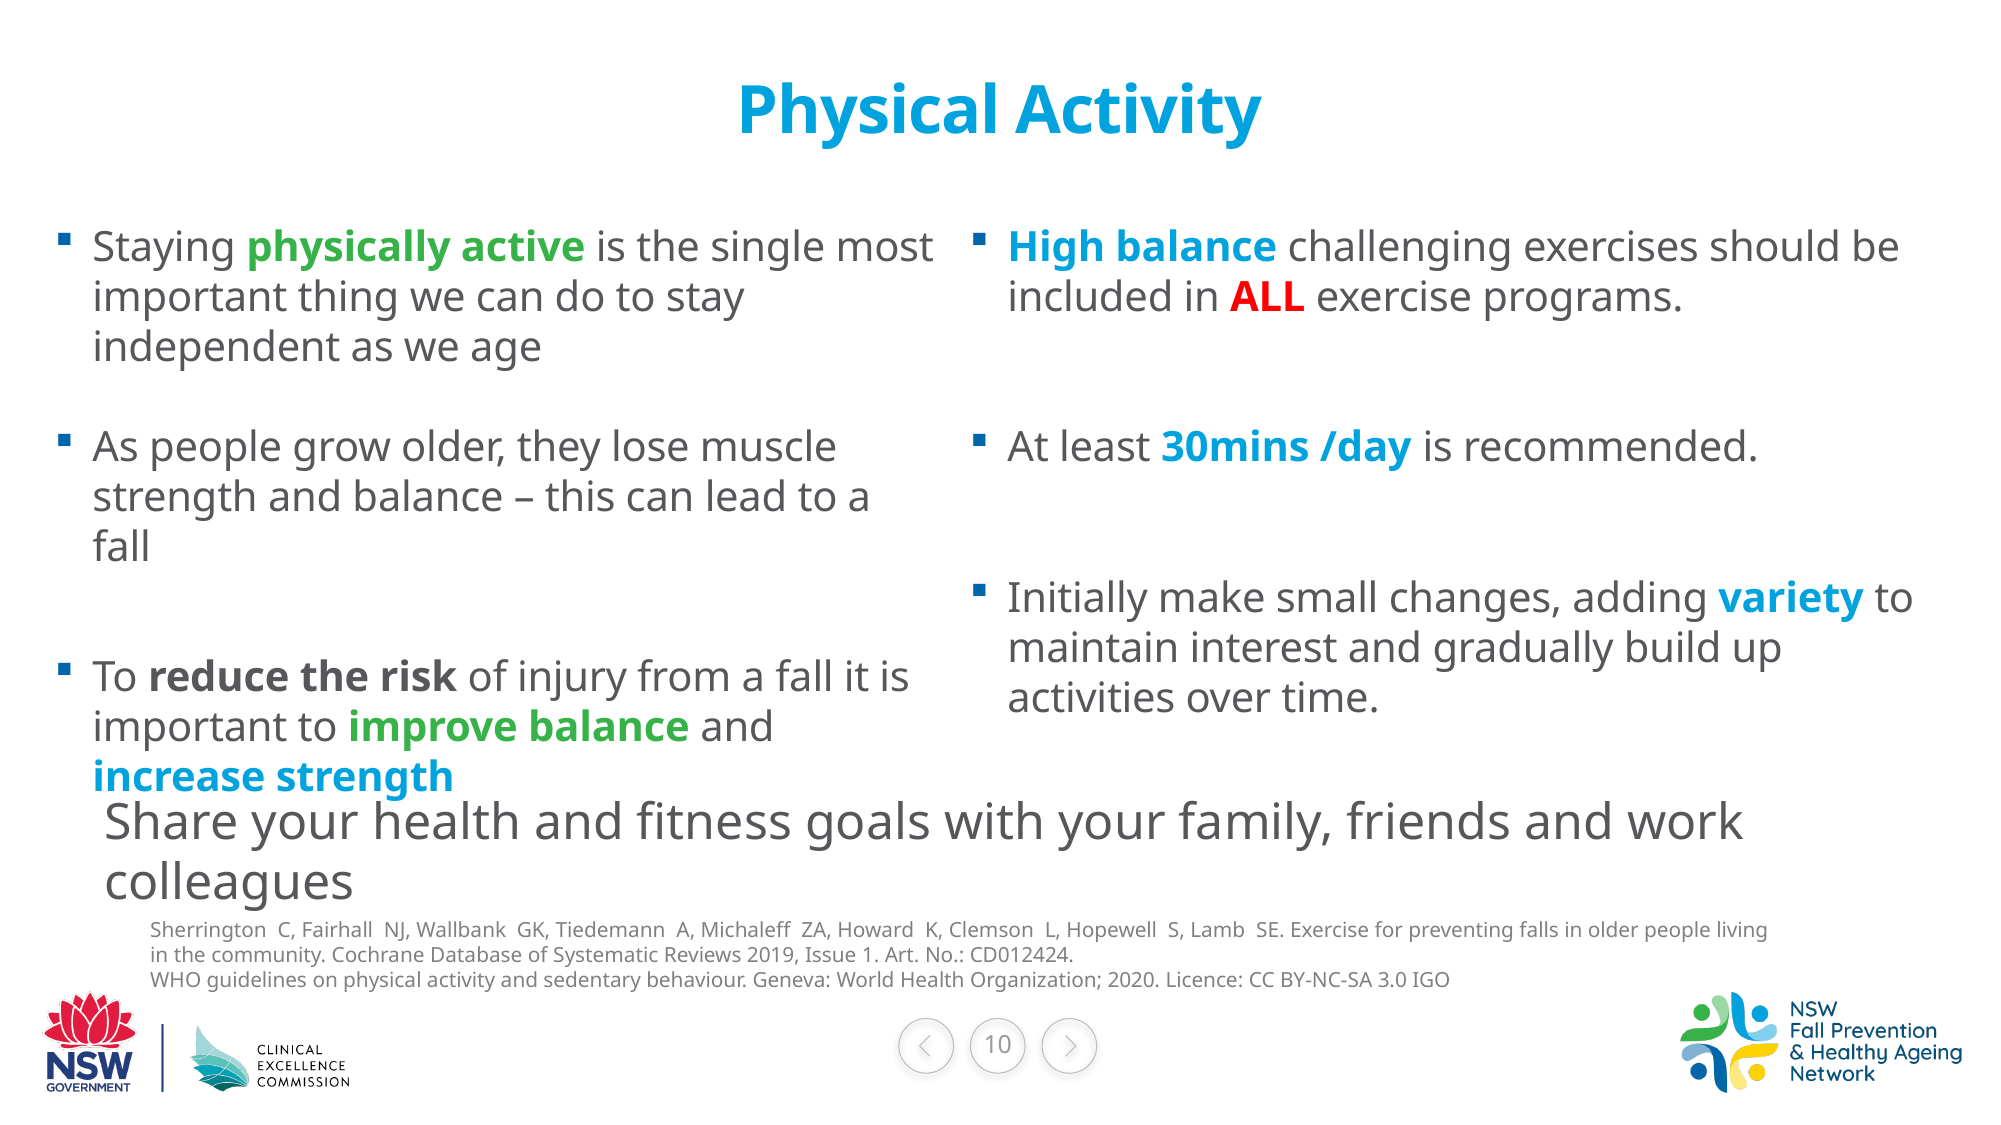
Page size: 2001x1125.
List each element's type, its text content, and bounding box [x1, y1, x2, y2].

title Physical Activity [150, 45, 1850, 180]
text_box Sherrington C, Fairhall NJ, Wallbank GK, Tiedemann A, Michaleff ZA, Howard K, Clemson L, Hopewell S, Lamb SE. Exercise for preventing falls in older people living in the community. Cochrane Database of Systematic Reviews 2019, Issue 1. Art. No.: CD012424. WHO guidelines on physical activity and sedentary behaviour. Geneva: World Health Organization; 2020. Licence: CC BY-NC-SA 3.0 IGO [135, 908, 1805, 999]
text_box Share your health and fitness goals with your family, friends and work colleagues [89, 782, 1945, 917]
picture [41, 991, 349, 1092]
list Staying physically active is the single most important thing we can do to stay independent as we age As people grow older, they lose muscle strength and balance – this can lead to a fall To reduce the risk of injury from a fall it is important to improve balance and increase strength [55, 219, 936, 841]
picture [1679, 991, 1969, 1093]
text_box High balance challenging exercises should be included in ALL exercise programs. At least 30mins /day is recommended. Initially make small changes, adding variety to maintain interest and gradually build up activities over time. [969, 219, 1928, 782]
